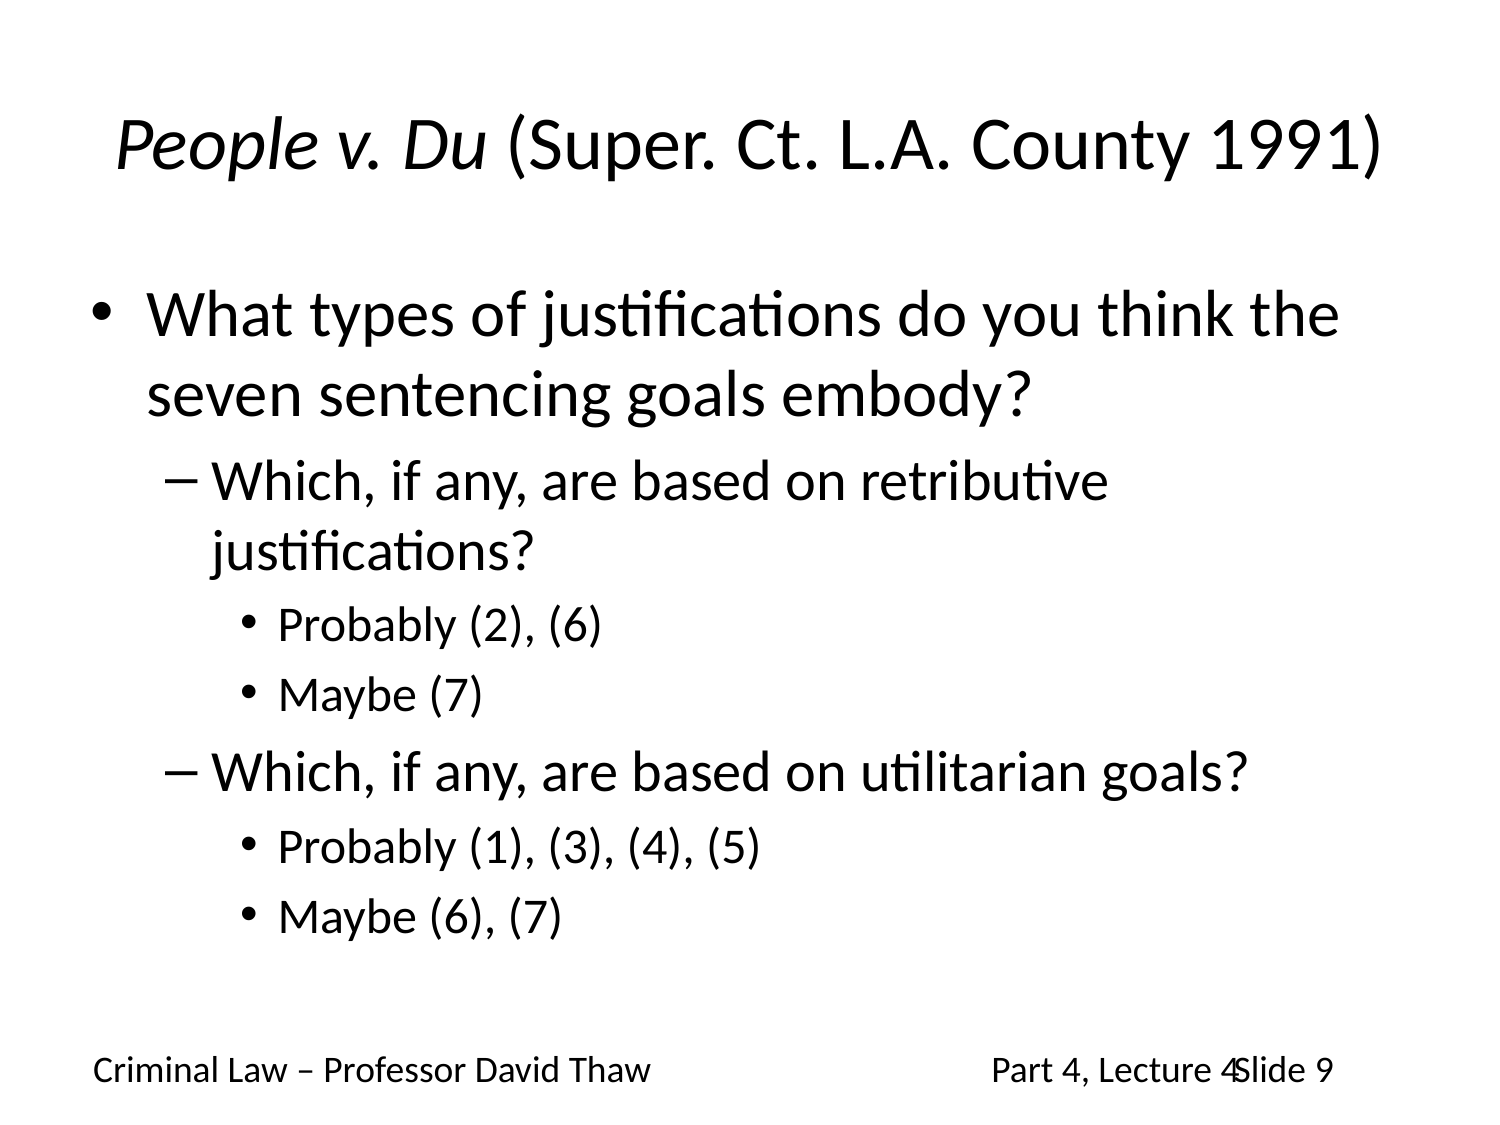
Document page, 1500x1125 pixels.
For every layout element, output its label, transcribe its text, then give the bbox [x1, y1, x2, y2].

title People v. Du (Super. Ct. L.A. County 1991) [75, 45, 1425, 233]
list What types of justifications do you think the seven sentencing goals embody? Which, if any, are based on retributive justifications? Probably (2), (6) Maybe (7) Which, if any, are based on utilitarian goals? Probably (1), (3), (4), (5) Maybe (6), (7) [75, 262, 1425, 1005]
